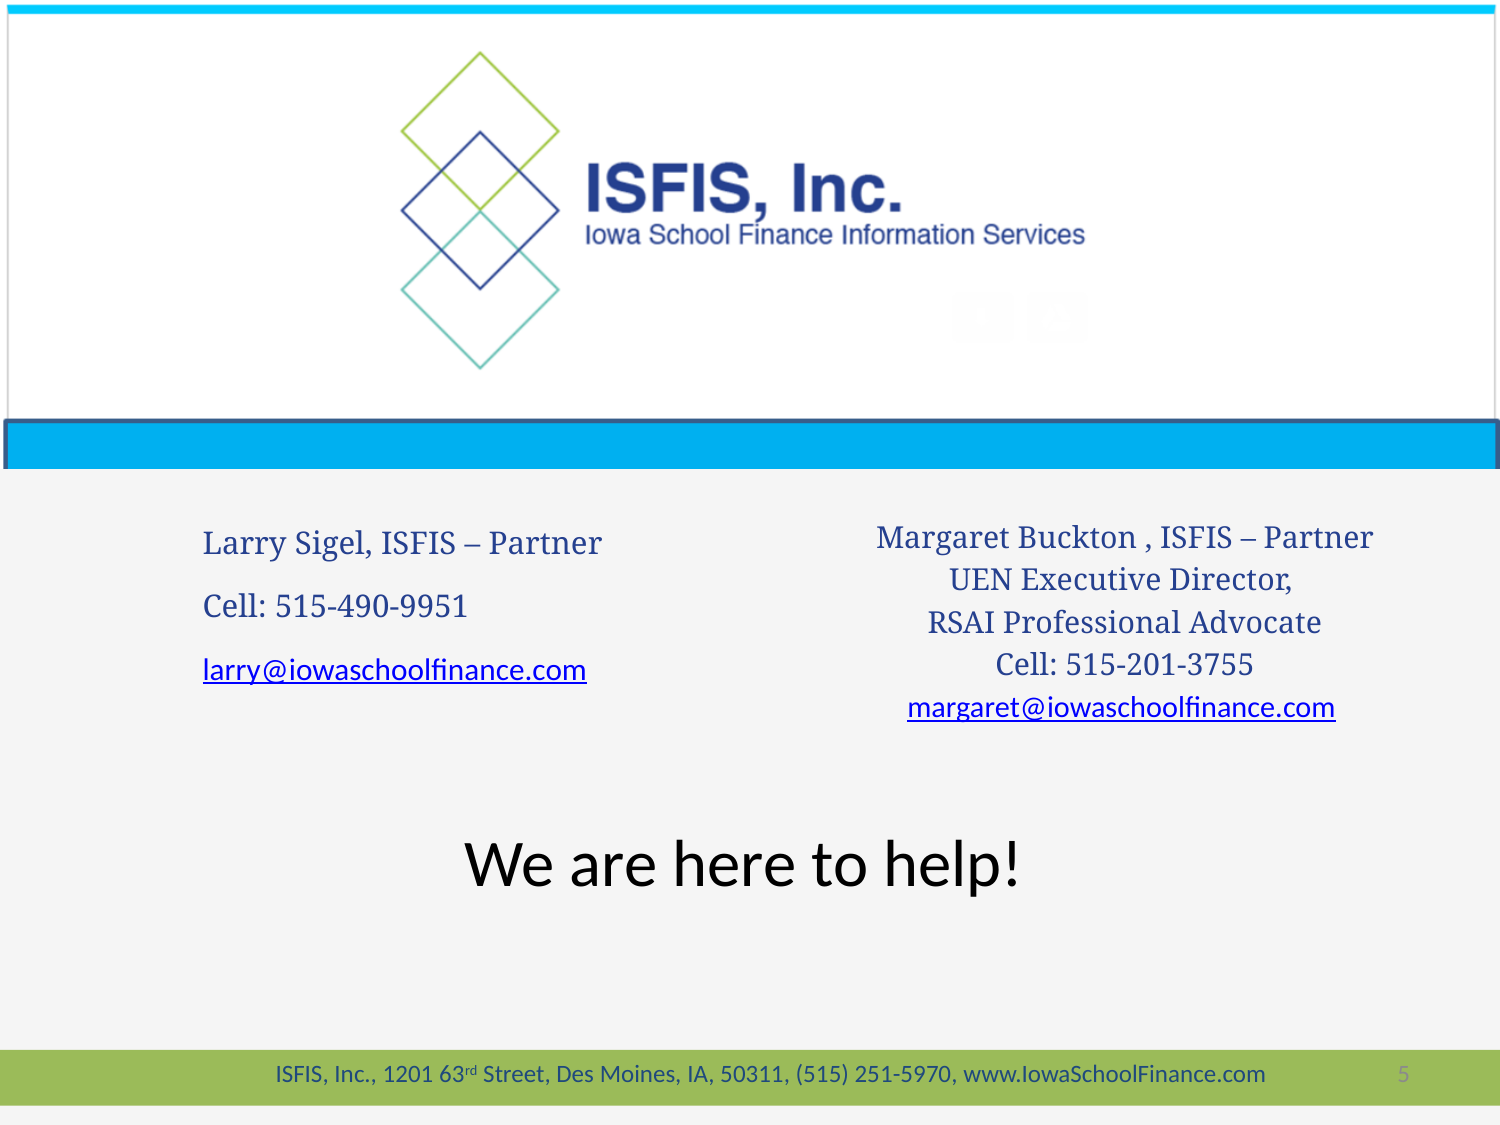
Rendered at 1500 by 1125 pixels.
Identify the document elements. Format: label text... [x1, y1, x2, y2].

text_box We are here to help! [449, 812, 1050, 948]
text_box Margaret Buckton , ISFIS – Partner UEN Executive Director, RSAI Professional Advocate Cell: 515-201-3755 margaret@iowaschoolfinance.com [862, 512, 1388, 741]
text_box Larry Sigel, ISFIS – Partner Cell: 515-490-9951 larry@iowaschoolfinance.com [187, 521, 713, 700]
text_box ISFIS, Inc., 1201 63rd Street, Des Moines, IA, 50311, (515) 251-5970, www.IowaSchoolFinance.com [202, 965, 1341, 1125]
slide_number 5 [1341, 1042, 1425, 1103]
picture [0, 0, 1500, 469]
